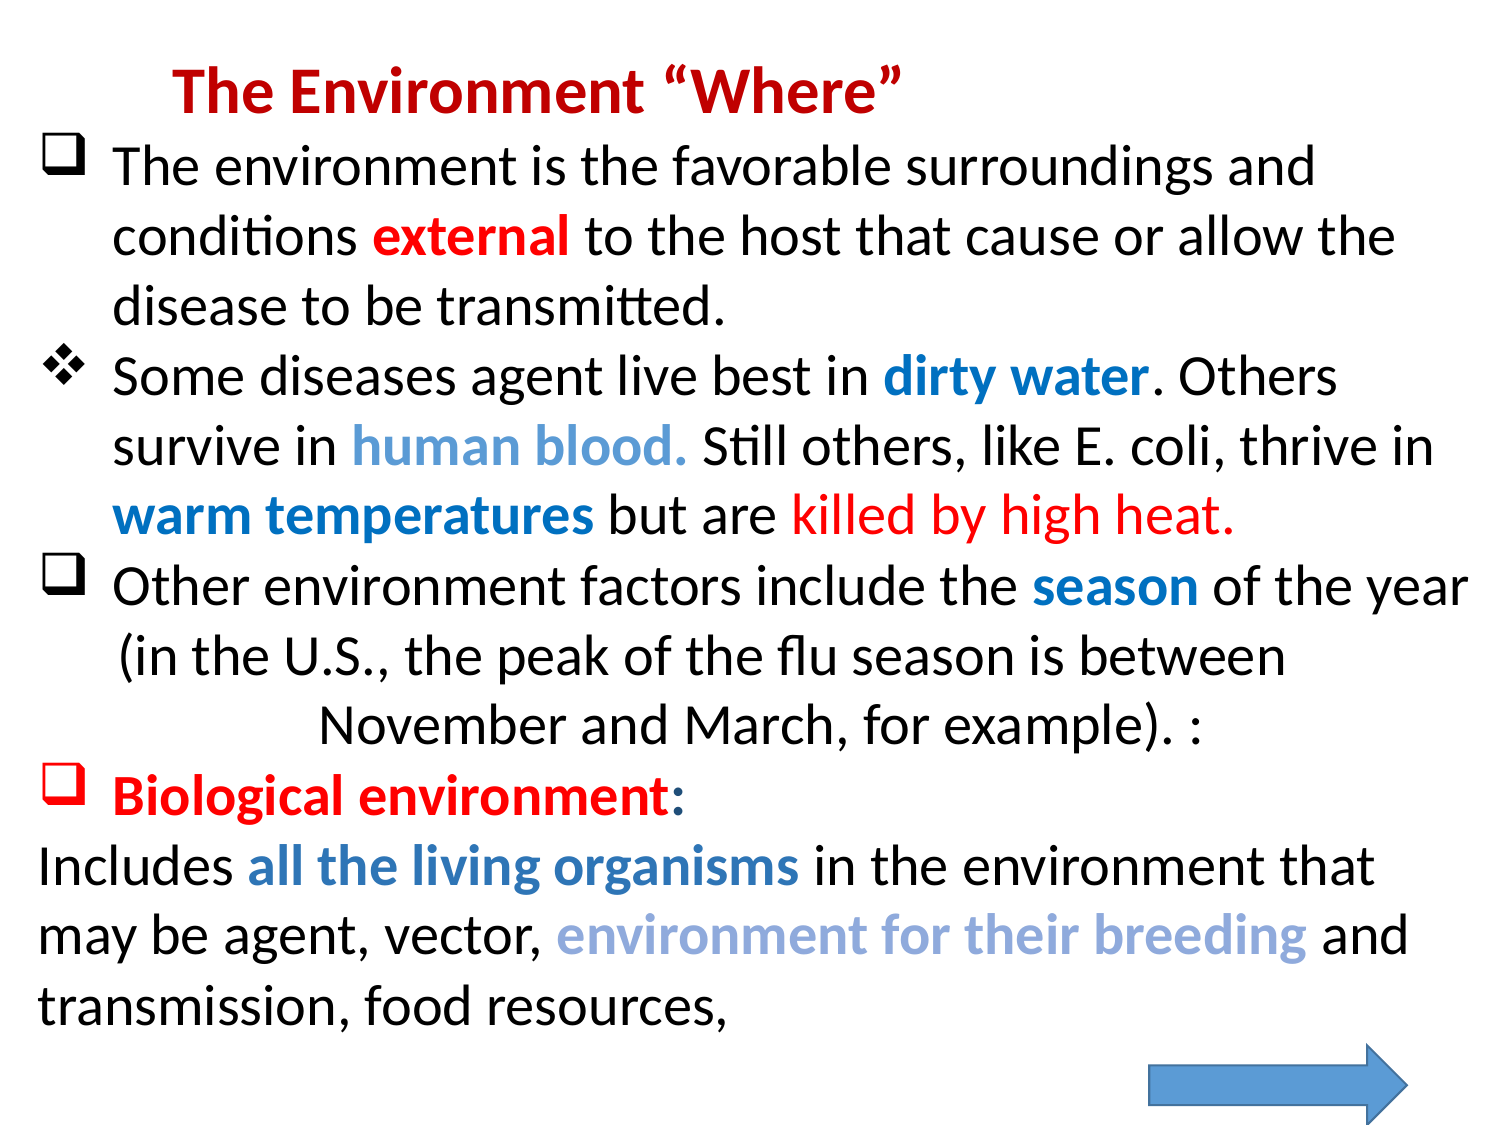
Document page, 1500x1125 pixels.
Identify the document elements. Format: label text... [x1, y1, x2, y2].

text_box [1148, 1042, 1409, 1125]
text_box The Environment “Where” The environment is the favorable surroundings and conditions external to the host that cause or allow the disease to be transmitted. Some diseases agent live best in dirty water. Others survive in human blood. Still others, like E. coli, thrive in warm temperatures but are killed by high heat. Other environment factors include the season of the year (in the U.S., the peak of the flu season is between November and March, for example). : Biological environment: Includes all the living organisms in the environment that may be agent, vector, environment for their breeding and transmission, food resources, [23, 39, 1500, 1044]
